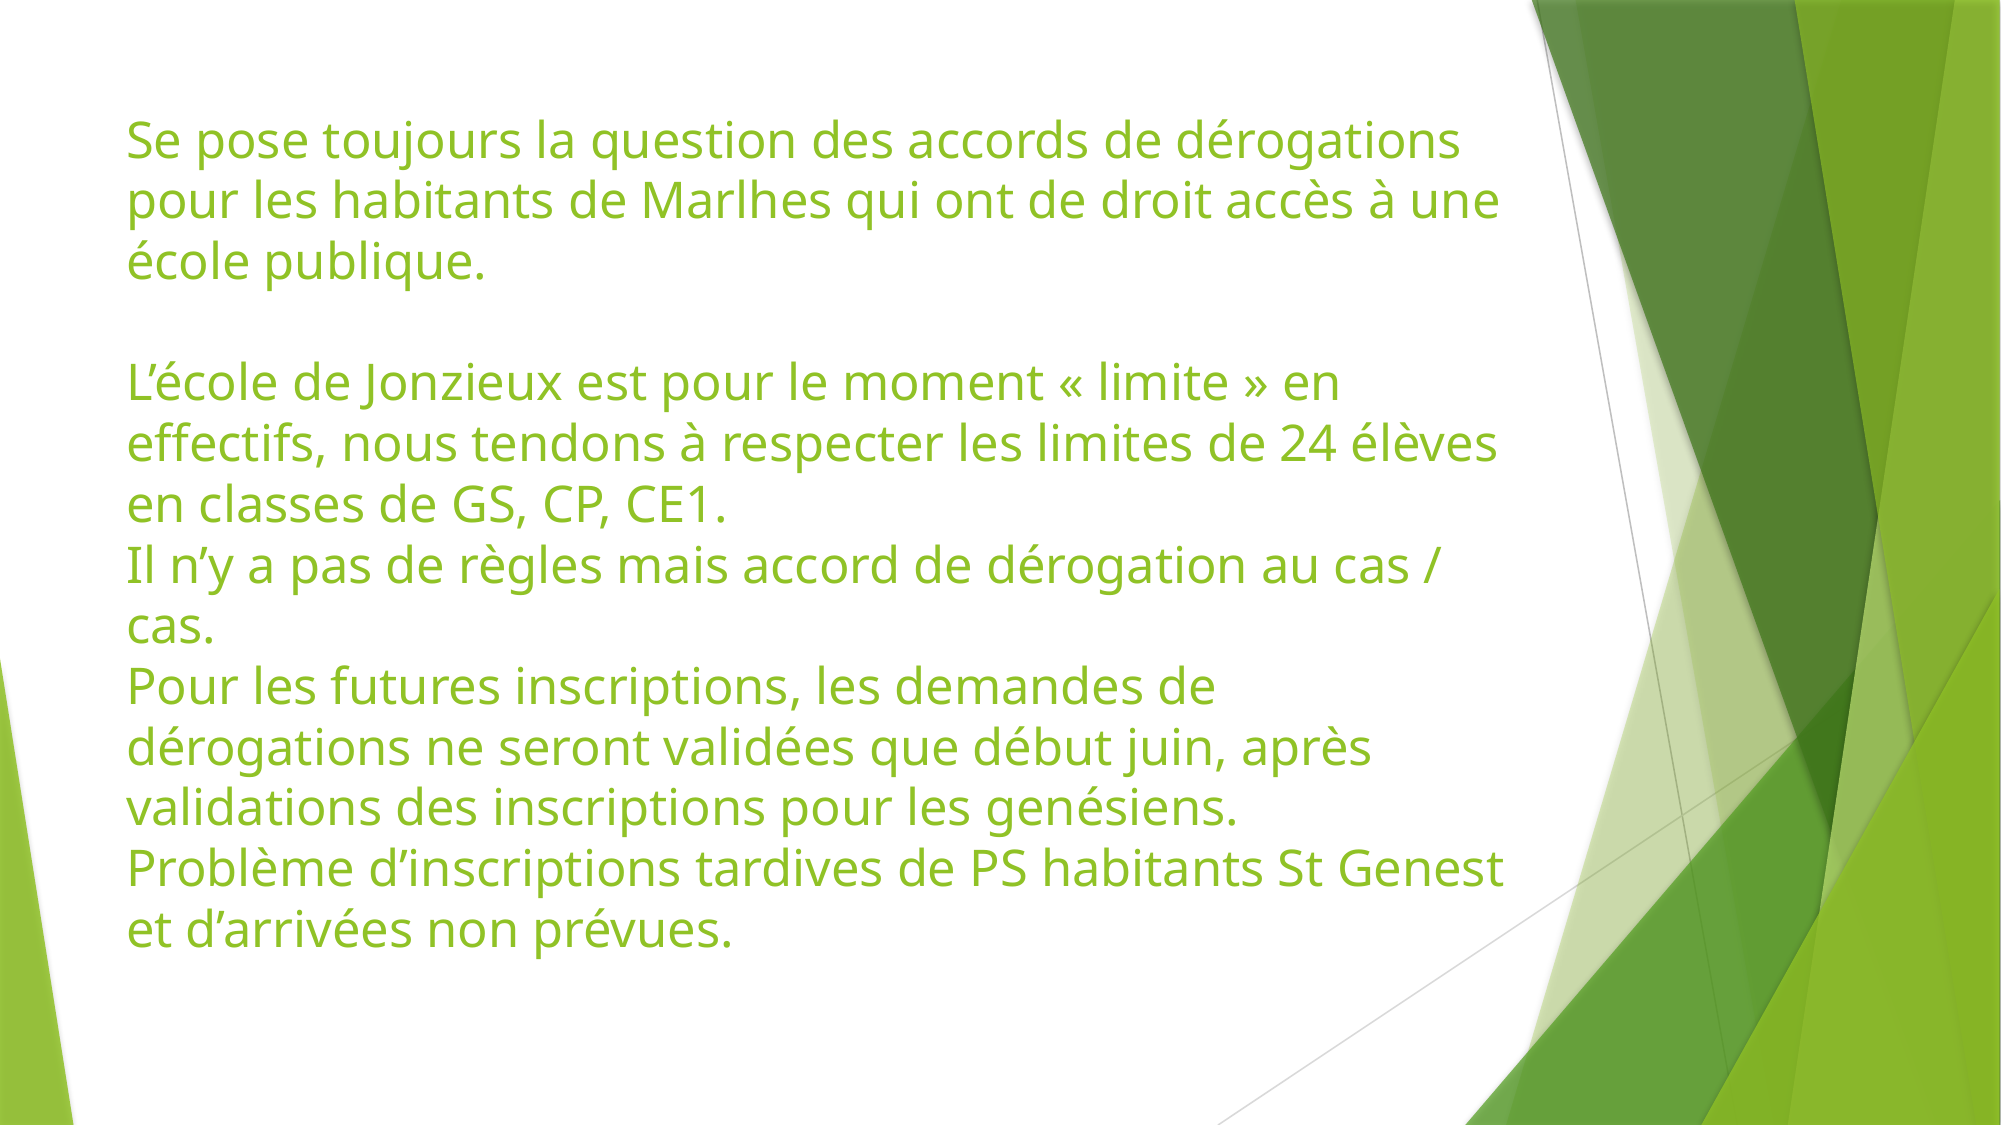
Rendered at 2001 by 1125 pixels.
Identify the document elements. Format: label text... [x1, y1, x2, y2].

title Se pose toujours la question des accords de dérogations pour les habitants de Marlhes qui ont de droit accès à une école publique. L’école de Jonzieux est pour le moment « limite » en effectifs, nous tendons à respecter les limites de 24 élèves en classes de GS, CP, CE1. Il n’y a pas de règles mais accord de dérogation au cas / cas. Pour les futures inscriptions, les demandes de dérogations ne seront validées que début juin, après validations des inscriptions pour les genésiens. Problème d’inscriptions tardives de PS habitants St Genest et d’arrivées non prévues. [111, 99, 1522, 1036]
